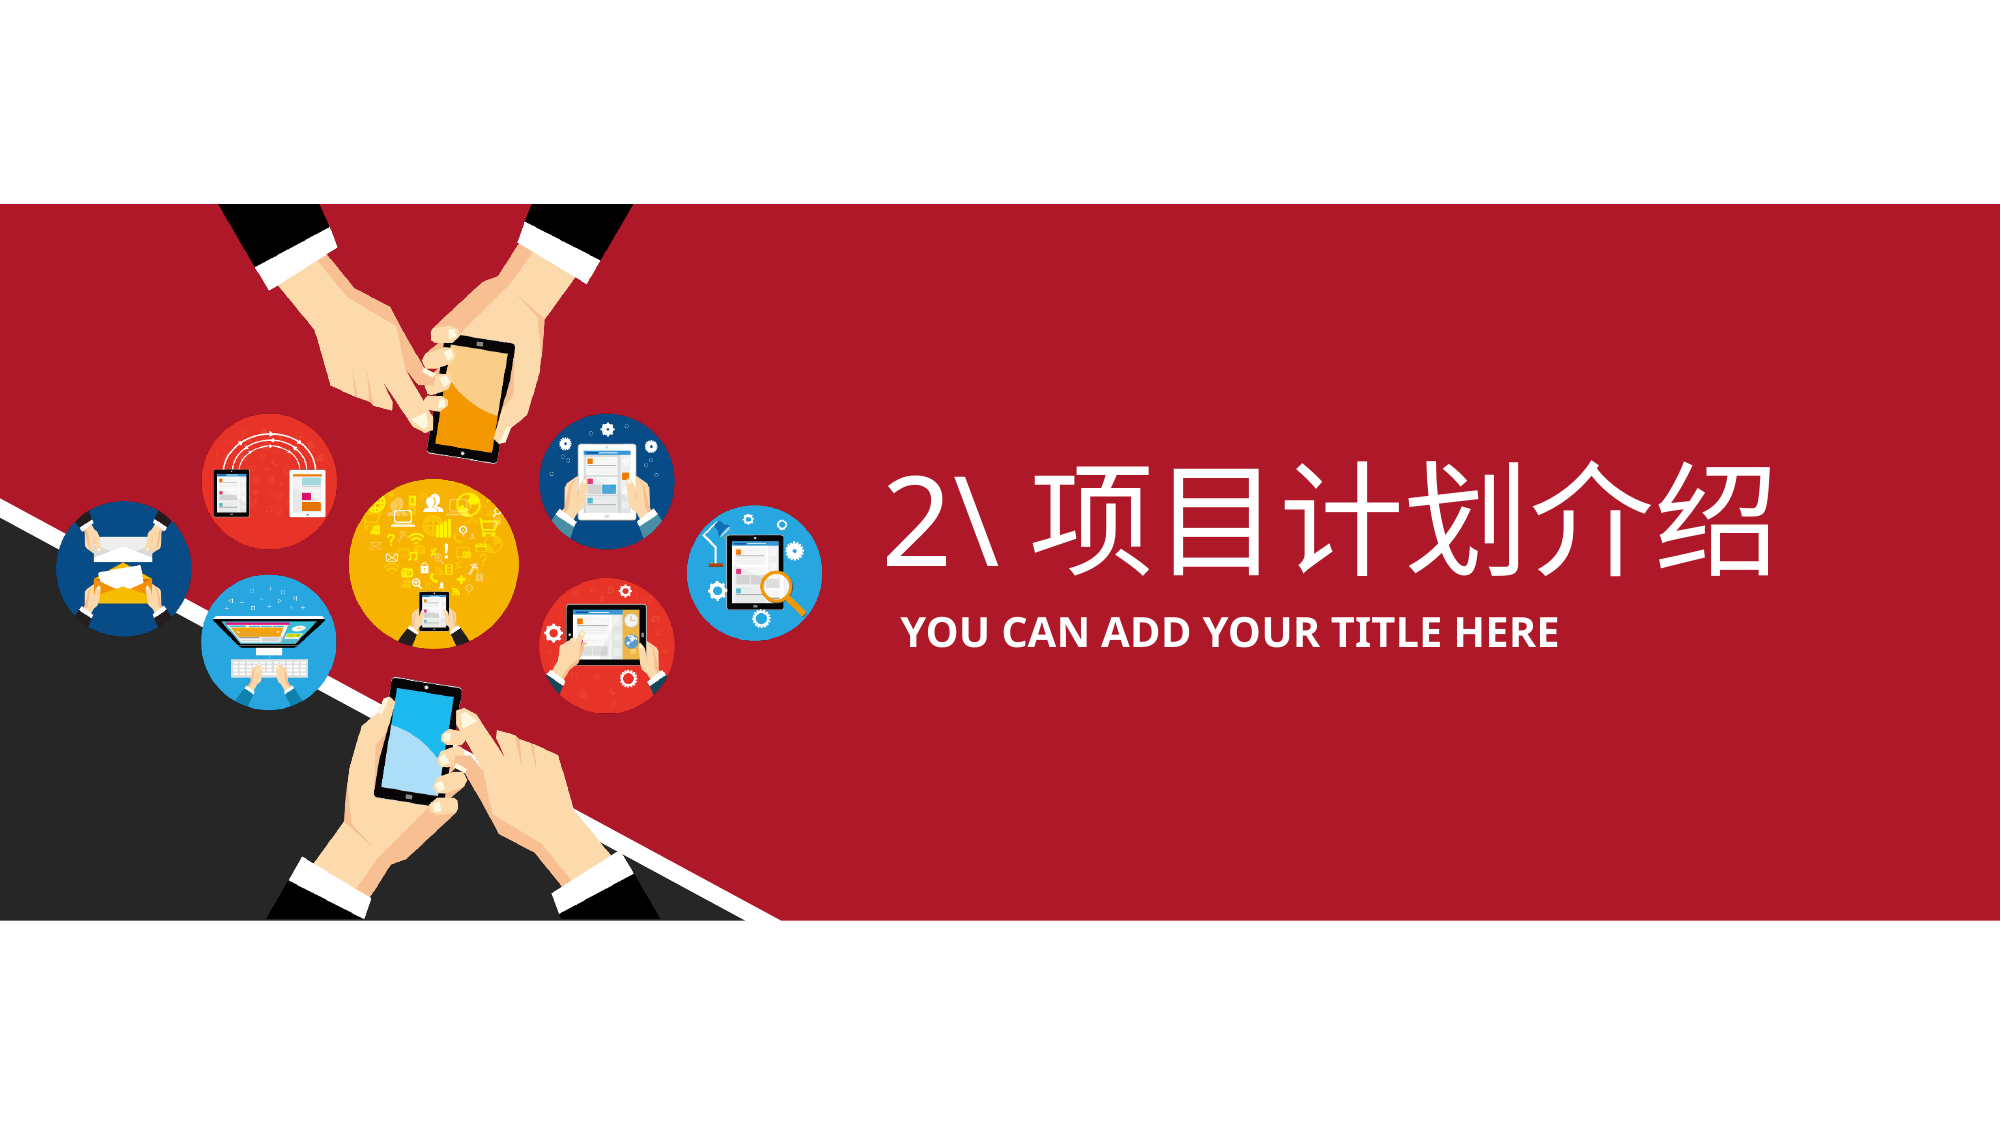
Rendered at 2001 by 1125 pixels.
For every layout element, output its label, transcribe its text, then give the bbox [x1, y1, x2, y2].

text_box 2\项目计划介绍 [867, 434, 1915, 600]
text_box YOU CAN ADD YOUR TITLE HERE [885, 597, 1909, 663]
text_box [0, 203, 2000, 922]
picture [42, 204, 822, 919]
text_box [0, 498, 782, 921]
